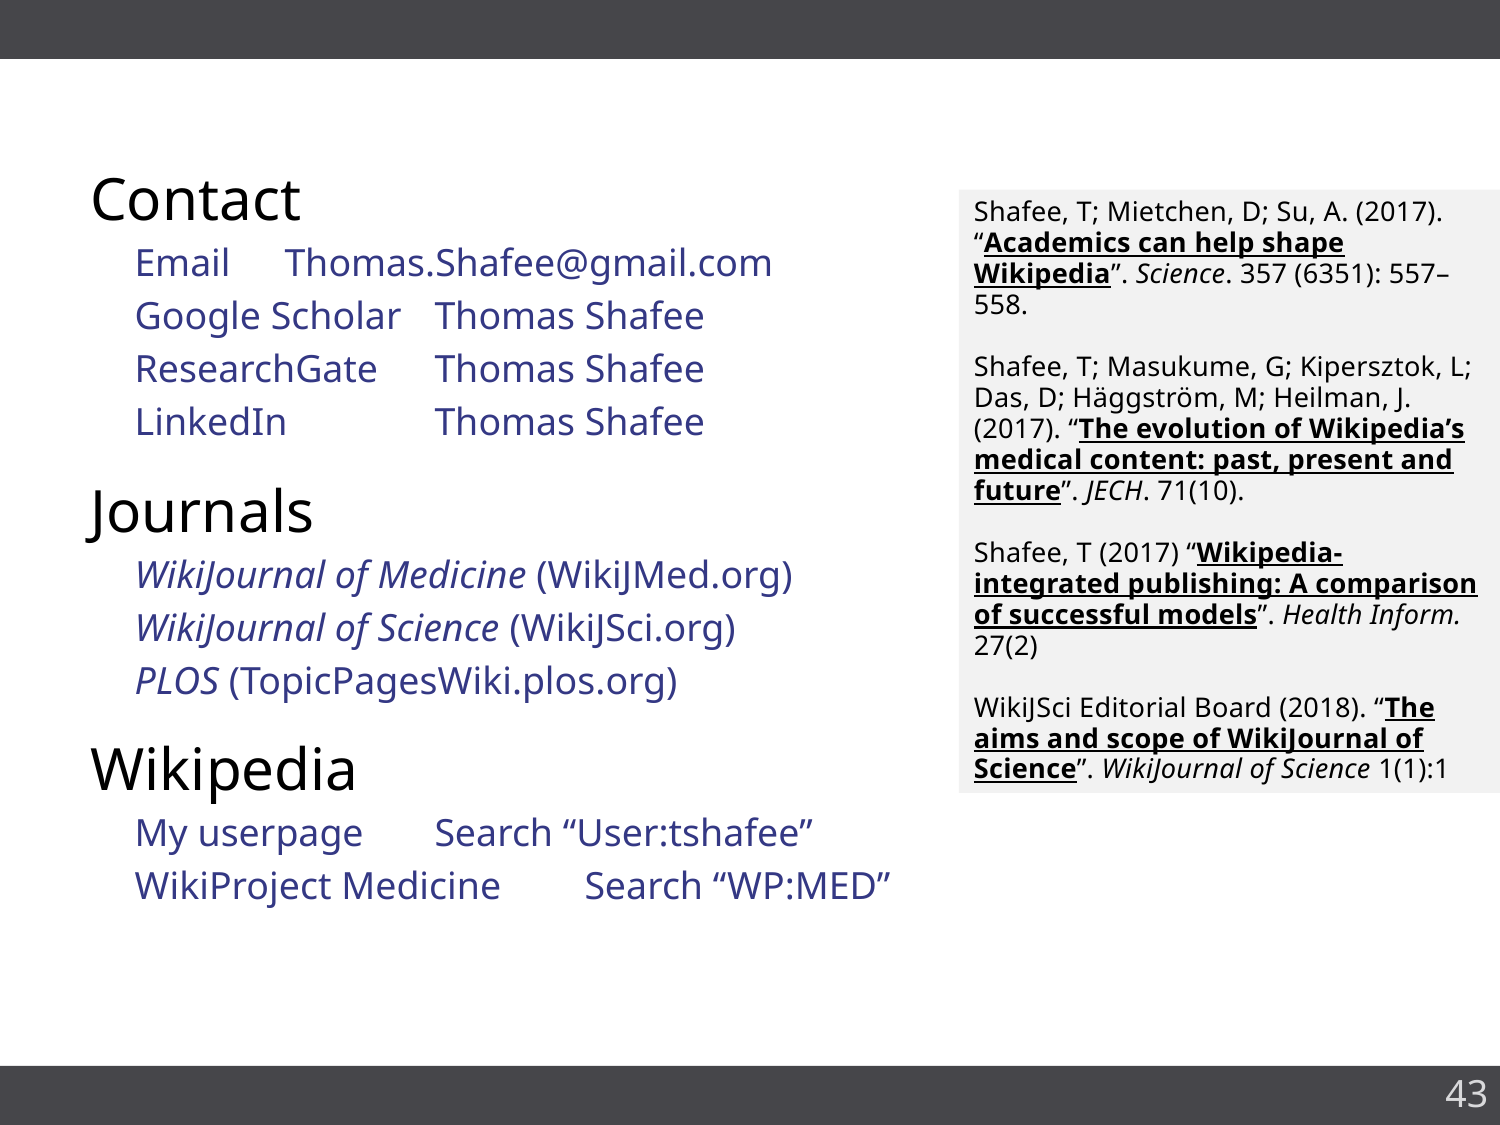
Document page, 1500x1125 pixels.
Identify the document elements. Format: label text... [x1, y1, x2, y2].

text_box Shafee, T; Mietchen, D; Su, A. (2017). “Academics can help shape Wikipedia”. Science. 357 (6351): 557–558. Shafee, T; Masukume, G; Kipersztok, L; Das, D; Häggström, M; Heilman, J. (2017). “The evolution of Wikipedia’s medical content: past, present and future”. JECH. 71(10). Shafee, T (2017) “Wikipedia-integrated publishing: A comparison of successful models”. Health Inform. 27(2) WikiJSci Editorial Board (2018). “The aims and scope of WikiJournal of Science”. WikiJournal of Science 1(1):1 [958, 189, 1500, 793]
list Contact Email Thomas.Shafee@gmail.com Google Scholar Thomas Shafee ResearchGate Thomas Shafee LinkedIn Thomas Shafee Journals WikiJournal of Medicine (WikiJMed.org) WikiJournal of Science (WikiJSci.org) PLOS (TopicPagesWiki.plos.org) Wikipedia My userpage Search “User:tshafee” WikiProject Medicine Search “WP:MED” [75, 60, 919, 1016]
